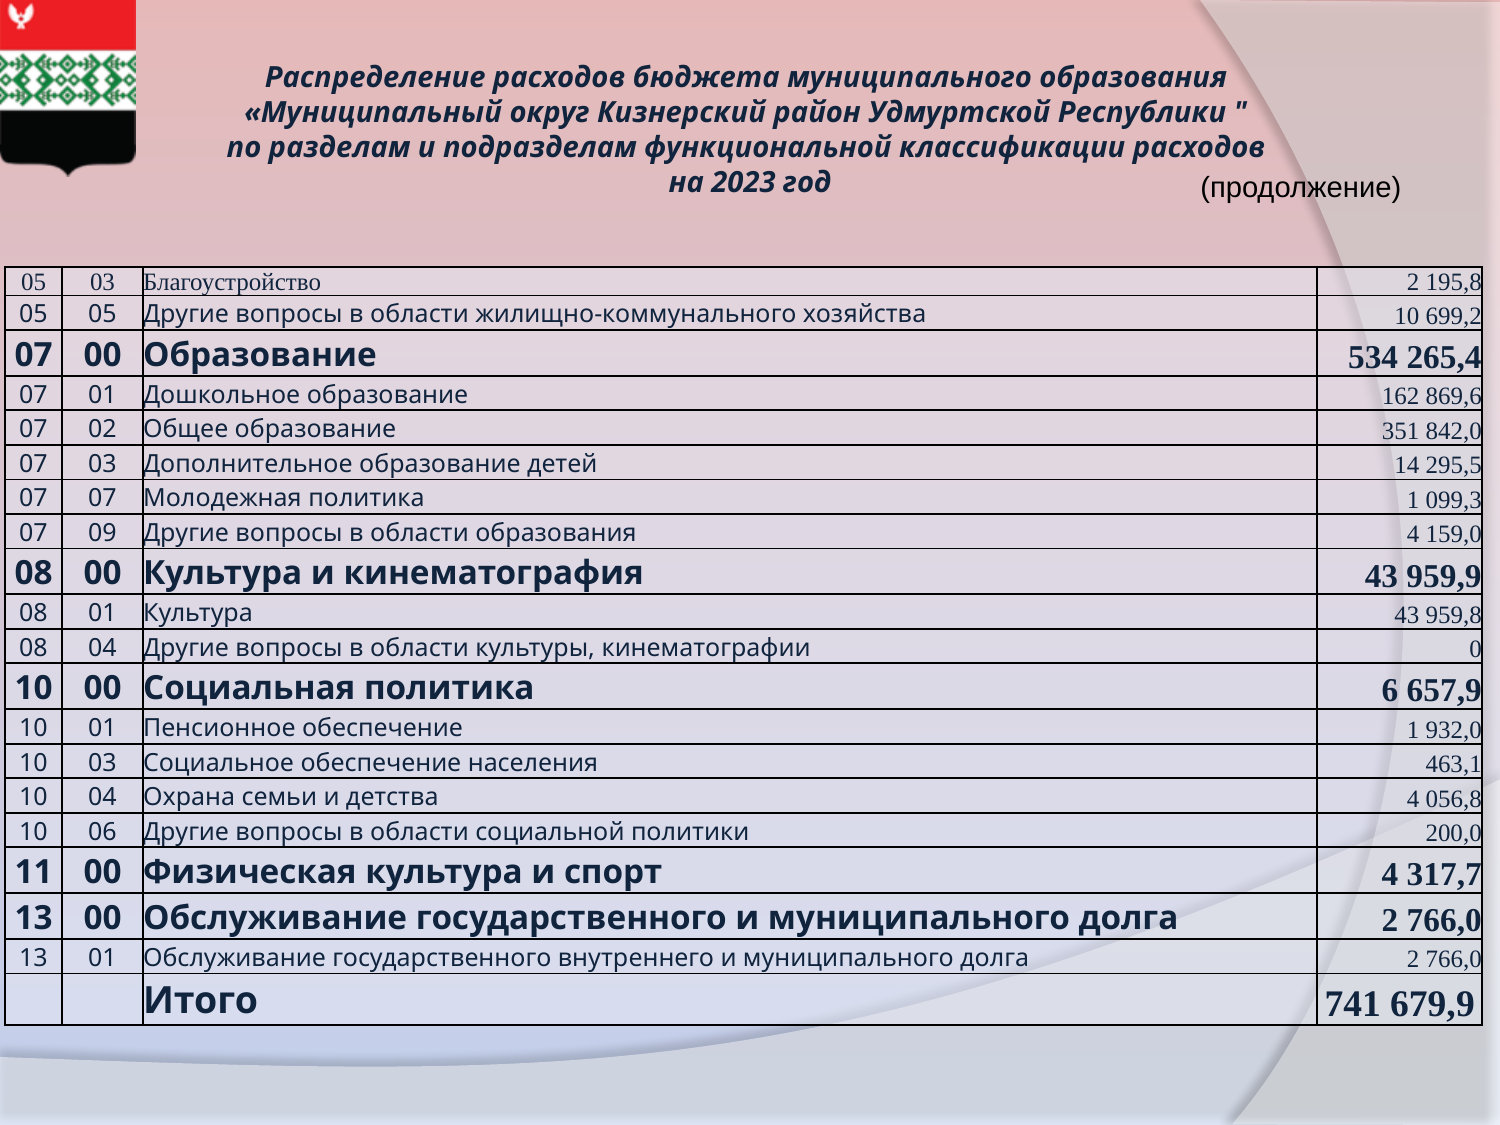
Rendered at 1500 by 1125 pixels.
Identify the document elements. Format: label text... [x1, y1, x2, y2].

table_cell Охрана семьи и детства [144, 779, 1316, 812]
table_cell Социальное обеспечение населения [144, 745, 1316, 777]
picture [0, 0, 137, 178]
table_cell Дошкольное образование [144, 377, 1316, 409]
table_cell 43 959,9 [1318, 549, 1481, 593]
table_header 05 [6, 268, 61, 295]
table_cell 162 869,6 [1318, 377, 1481, 409]
table_cell 03 [63, 745, 142, 777]
table_cell 08 [6, 549, 61, 593]
table_cell 01 [63, 595, 142, 628]
table_cell Обслуживание государственного внутреннего и муниципального долга [144, 940, 1316, 973]
table_header Благоустройство [144, 268, 1316, 295]
table_cell 01 [63, 940, 142, 973]
table_cell 07 [63, 480, 142, 513]
table_cell 07 [6, 331, 61, 375]
table_cell 463,1 [1318, 745, 1481, 777]
table_cell 11 [6, 848, 61, 892]
table_cell 1 099,3 [1318, 480, 1481, 513]
table_cell 07 [6, 446, 61, 479]
table_cell 04 [63, 779, 142, 812]
table_cell 6 657,9 [1318, 664, 1481, 708]
table_cell Другие вопросы в области образования [144, 515, 1316, 548]
table_cell 0 [1318, 630, 1481, 662]
table_cell 10 [6, 779, 61, 812]
table_cell 534 265,4 [1318, 331, 1481, 375]
table_cell 00 [63, 331, 142, 375]
table_cell 43 959,8 [1318, 595, 1481, 628]
table_cell 05 [6, 296, 61, 329]
table_header 03 [63, 268, 142, 295]
table_cell 10 [6, 745, 61, 777]
table_cell 4 317,7 [1318, 848, 1481, 892]
table_cell 00 [63, 664, 142, 708]
text_box (продолжение) [1185, 160, 1417, 211]
table_cell 05 [63, 296, 142, 329]
table_cell Другие вопросы в области культуры, кинематографии [144, 630, 1316, 662]
table_cell Другие вопросы в области жилищно-коммунального хозяйства [144, 296, 1316, 329]
table_cell 13 [6, 940, 61, 973]
table_cell 08 [6, 595, 61, 628]
text_box Распределение расходов бюджета муниципального образования «Муниципальный округ Кизнерский район Удмуртской Республики " по разделам и подразделам функциональной классификации расходов на 2023 год [17, 51, 1483, 206]
table_cell 10 [6, 814, 61, 846]
table_cell 06 [63, 814, 142, 846]
table_cell 03 [63, 446, 142, 479]
table_cell Молодежная политика [144, 480, 1316, 513]
table_cell 1 932,0 [1318, 710, 1481, 743]
table_cell 2 766,0 [1318, 940, 1481, 973]
table_cell 13 [6, 894, 61, 938]
table_cell Другие вопросы в области социальной политики [144, 814, 1316, 846]
table_cell Образование [144, 331, 1316, 375]
table_cell [6, 974, 61, 1024]
table_cell 07 [6, 411, 61, 444]
table_cell 00 [63, 848, 142, 892]
table_cell 07 [6, 377, 61, 409]
table_cell 09 [63, 515, 142, 548]
table_cell 2 766,0 [1318, 894, 1481, 938]
table_cell Социальная политика [144, 664, 1316, 708]
table_cell 10 [6, 664, 61, 708]
table_cell 00 [63, 549, 142, 593]
table_cell 07 [6, 515, 61, 548]
table_cell 01 [63, 710, 142, 743]
table_cell Общее образование [144, 411, 1316, 444]
table_header 2 195,8 [1318, 268, 1481, 295]
table_cell Физическая культура и спорт [144, 848, 1316, 892]
table_cell 01 [63, 377, 142, 409]
table_cell 08 [6, 630, 61, 662]
table_cell 741 679,9 [1318, 974, 1481, 1024]
table_cell 351 842,0 [1318, 411, 1481, 444]
table_cell Культура и кинематография [144, 549, 1316, 593]
table_cell 14 295,5 [1318, 446, 1481, 479]
table_cell Итого [144, 974, 1316, 1024]
table_cell 00 [63, 894, 142, 938]
table_cell 4 159,0 [1318, 515, 1481, 548]
table_cell 10 [6, 710, 61, 743]
table_cell 4 056,8 [1318, 779, 1481, 812]
table_cell Культура [144, 595, 1316, 628]
table_cell [63, 974, 142, 1024]
table_cell 07 [6, 480, 61, 513]
table_cell Обслуживание государственного и муниципального долга [144, 894, 1316, 938]
table_cell 02 [63, 411, 142, 444]
table_cell 04 [63, 630, 142, 662]
table_cell Пенсионное обеспечение [144, 710, 1316, 743]
table_cell Дополнительное образование детей [144, 446, 1316, 479]
table_cell 10 699,2 [1318, 296, 1481, 329]
table_cell 200,0 [1318, 814, 1481, 846]
